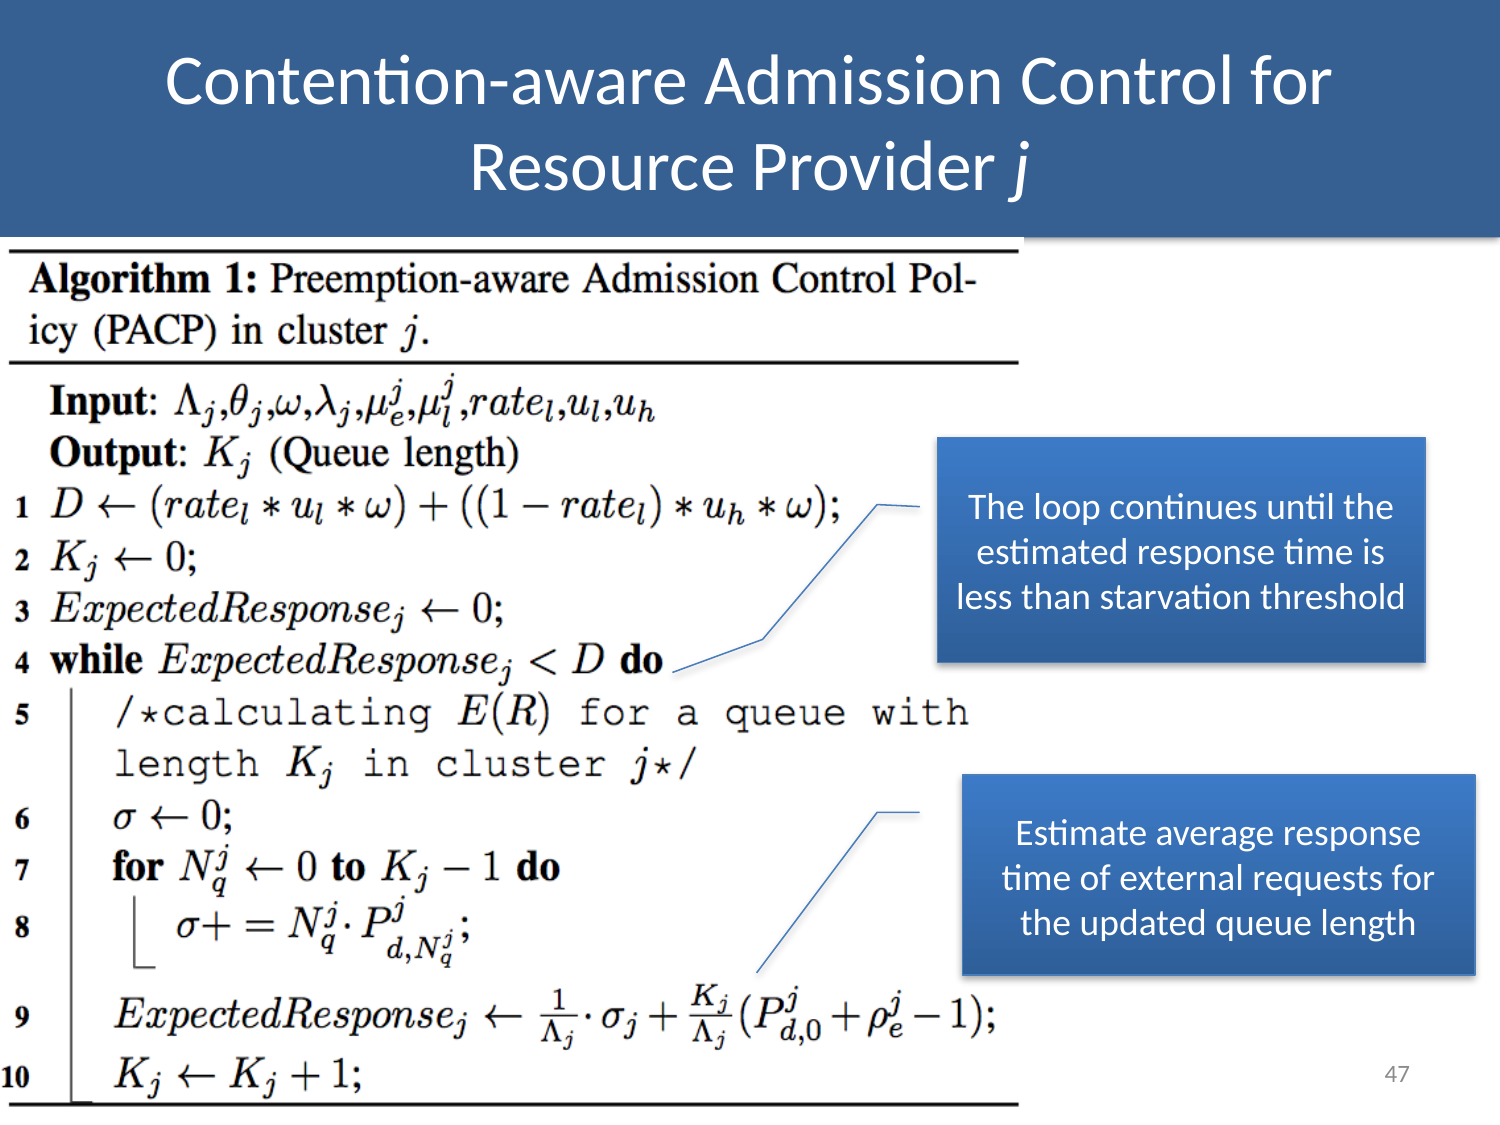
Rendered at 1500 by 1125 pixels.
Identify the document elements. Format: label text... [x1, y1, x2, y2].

text_box Estimate average response time of external requests for the updated queue length [1029, 774, 1476, 976]
title Contention-aware Admission Control for Resource Provider j [75, 24, 1425, 213]
text_box The loop continues until the estimated response time is less than starvation threshold [1029, 437, 1426, 663]
picture [0, 237, 1024, 1125]
slide_number 47 [1074, 1042, 1425, 1103]
